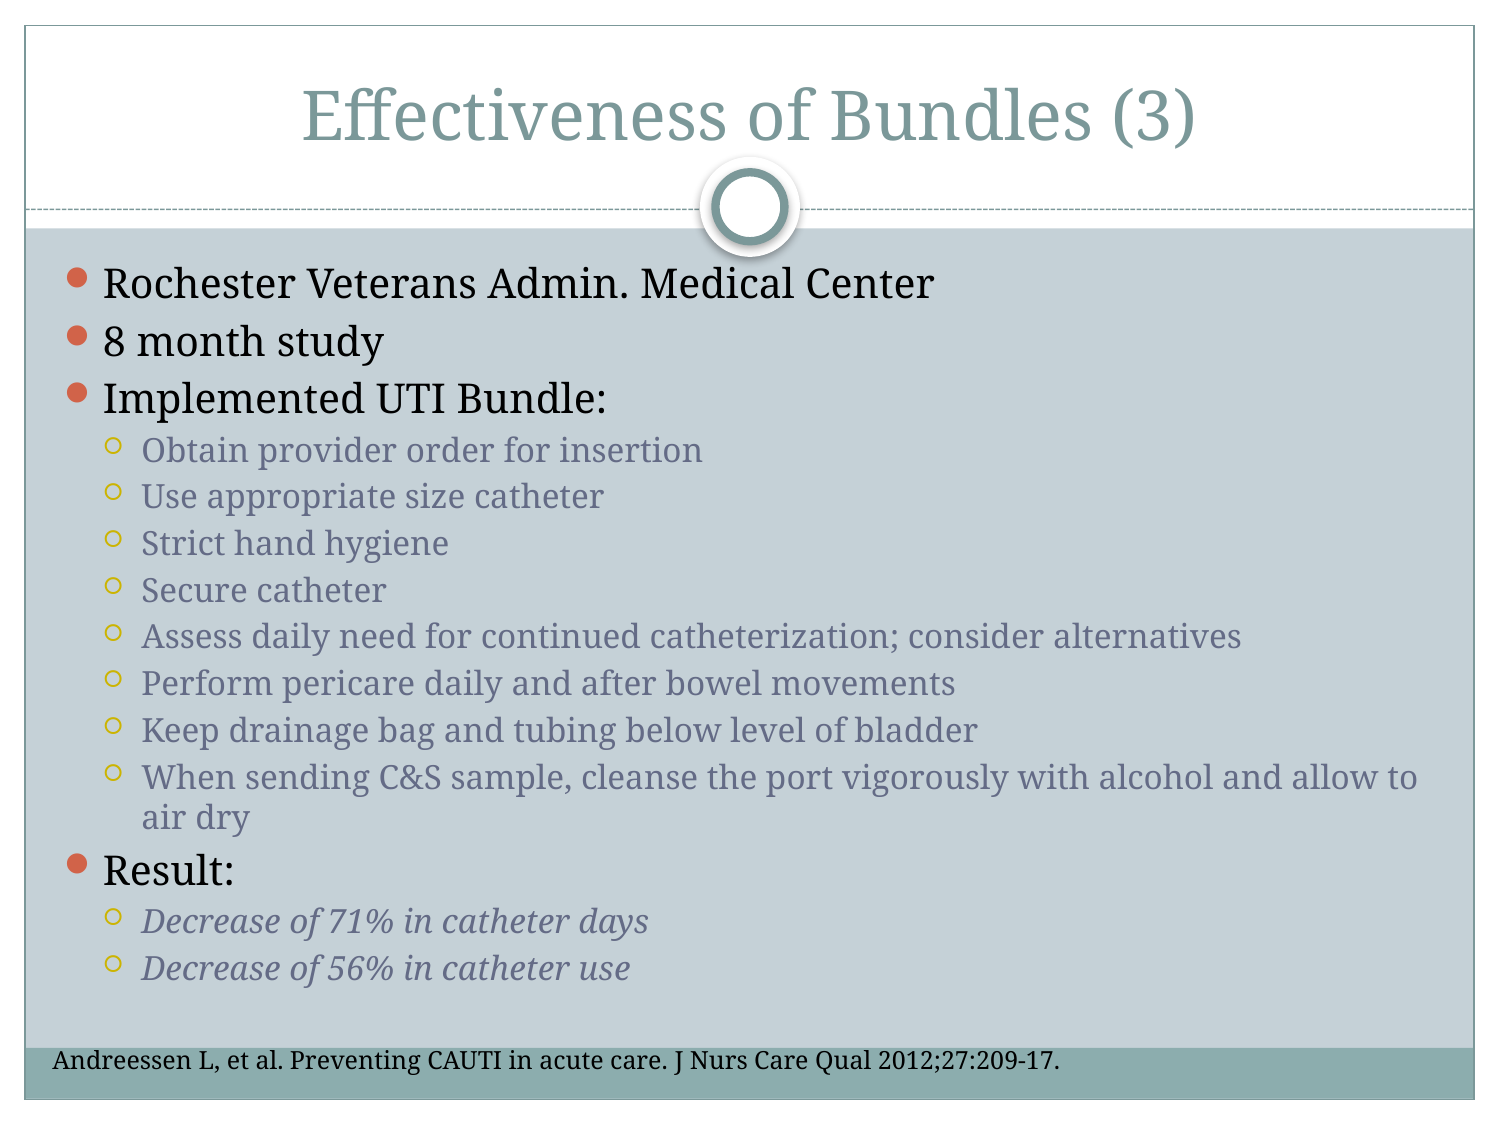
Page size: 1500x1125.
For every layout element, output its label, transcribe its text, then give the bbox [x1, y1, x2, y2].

title Effectiveness of Bundles (3) [49, 37, 1450, 162]
list Rochester Veterans Admin. Medical Center 8 month study Implemented UTI Bundle: Obtain provider order for insertion Use appropriate size catheter Strict hand hygiene Secure catheter Assess daily need for continued catheterization; consider alternatives Perform pericare daily and after bowel movements Keep drainage bag and tubing below level of bladder When sending C&S sample, cleanse the port vigorously with alcohol and allow to air dry Result: Decrease of 71% in catheter days Decrease of 56% in catheter use [49, 250, 1445, 1001]
text_box Andreessen L, et al. Preventing CAUTI in acute care. J Nurs Care Qual 2012;27:209-17. [37, 1037, 1463, 1083]
